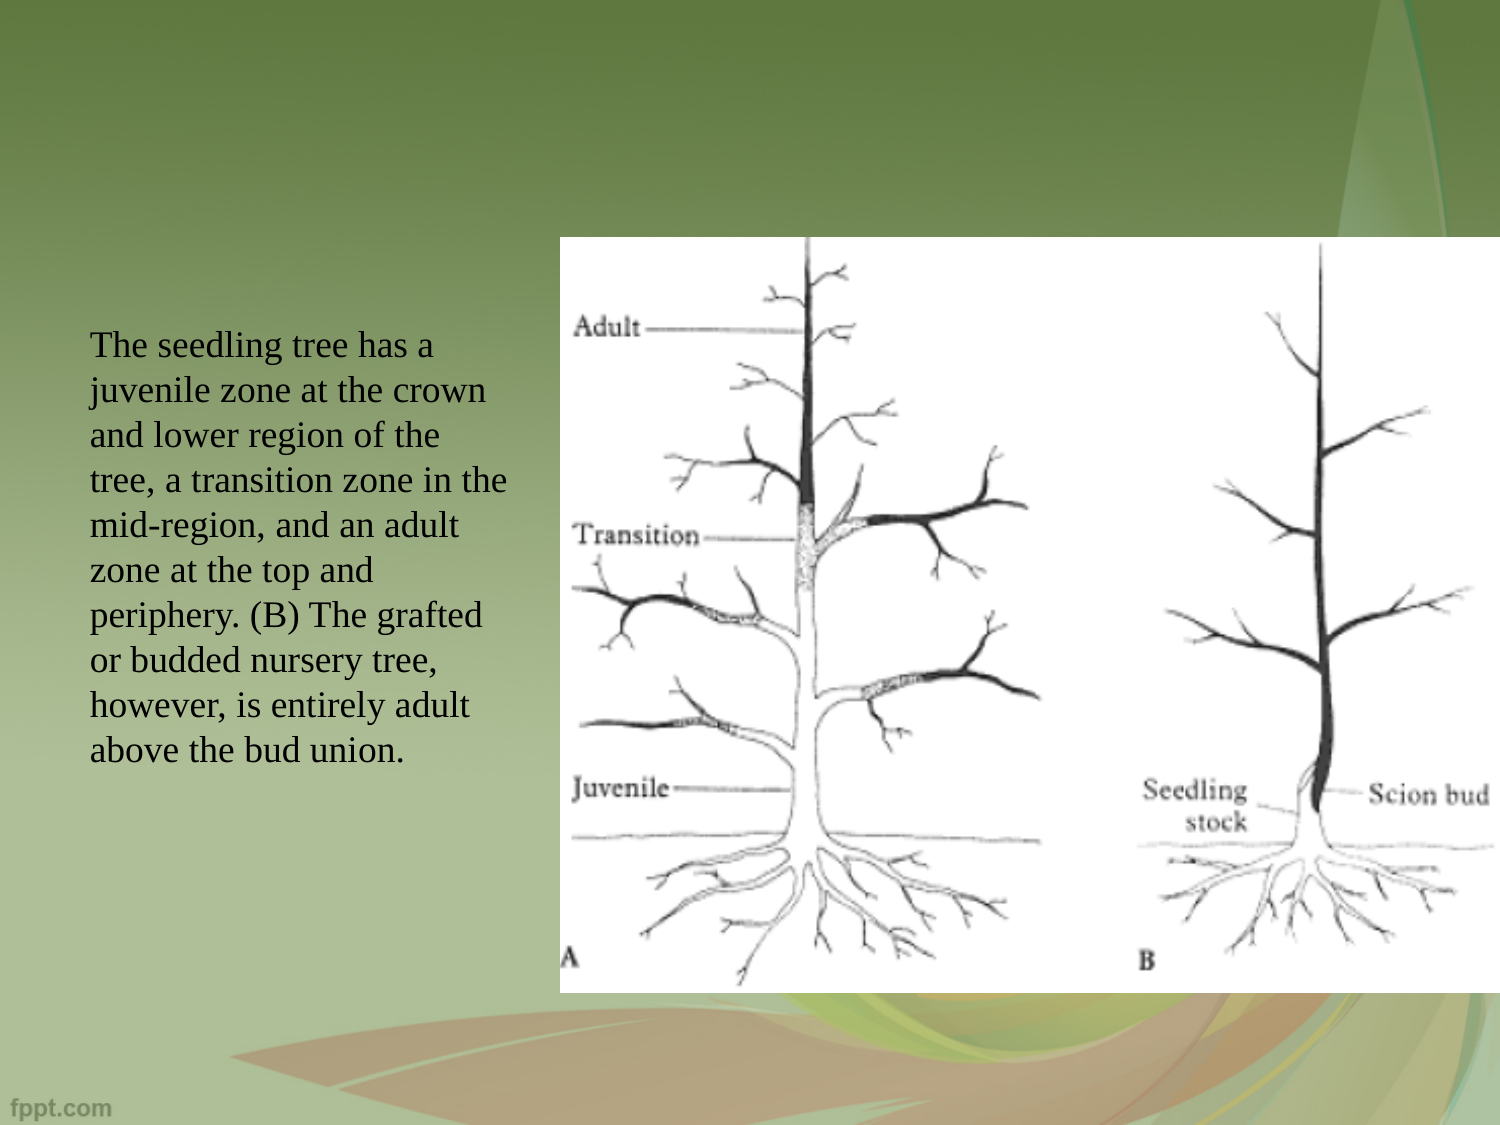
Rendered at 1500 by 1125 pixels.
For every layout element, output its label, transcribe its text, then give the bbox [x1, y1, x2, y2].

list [560, 237, 1500, 993]
picture [0, 0, 1500, 1125]
text_box The seedling tree has a juvenile zone at the crown and lower region of the tree, a transition zone in the mid-region, and an adult zone at the top and periphery. (B) The grafted or budded nursery tree, however, is entirely adult above the bud union. [74, 312, 525, 778]
